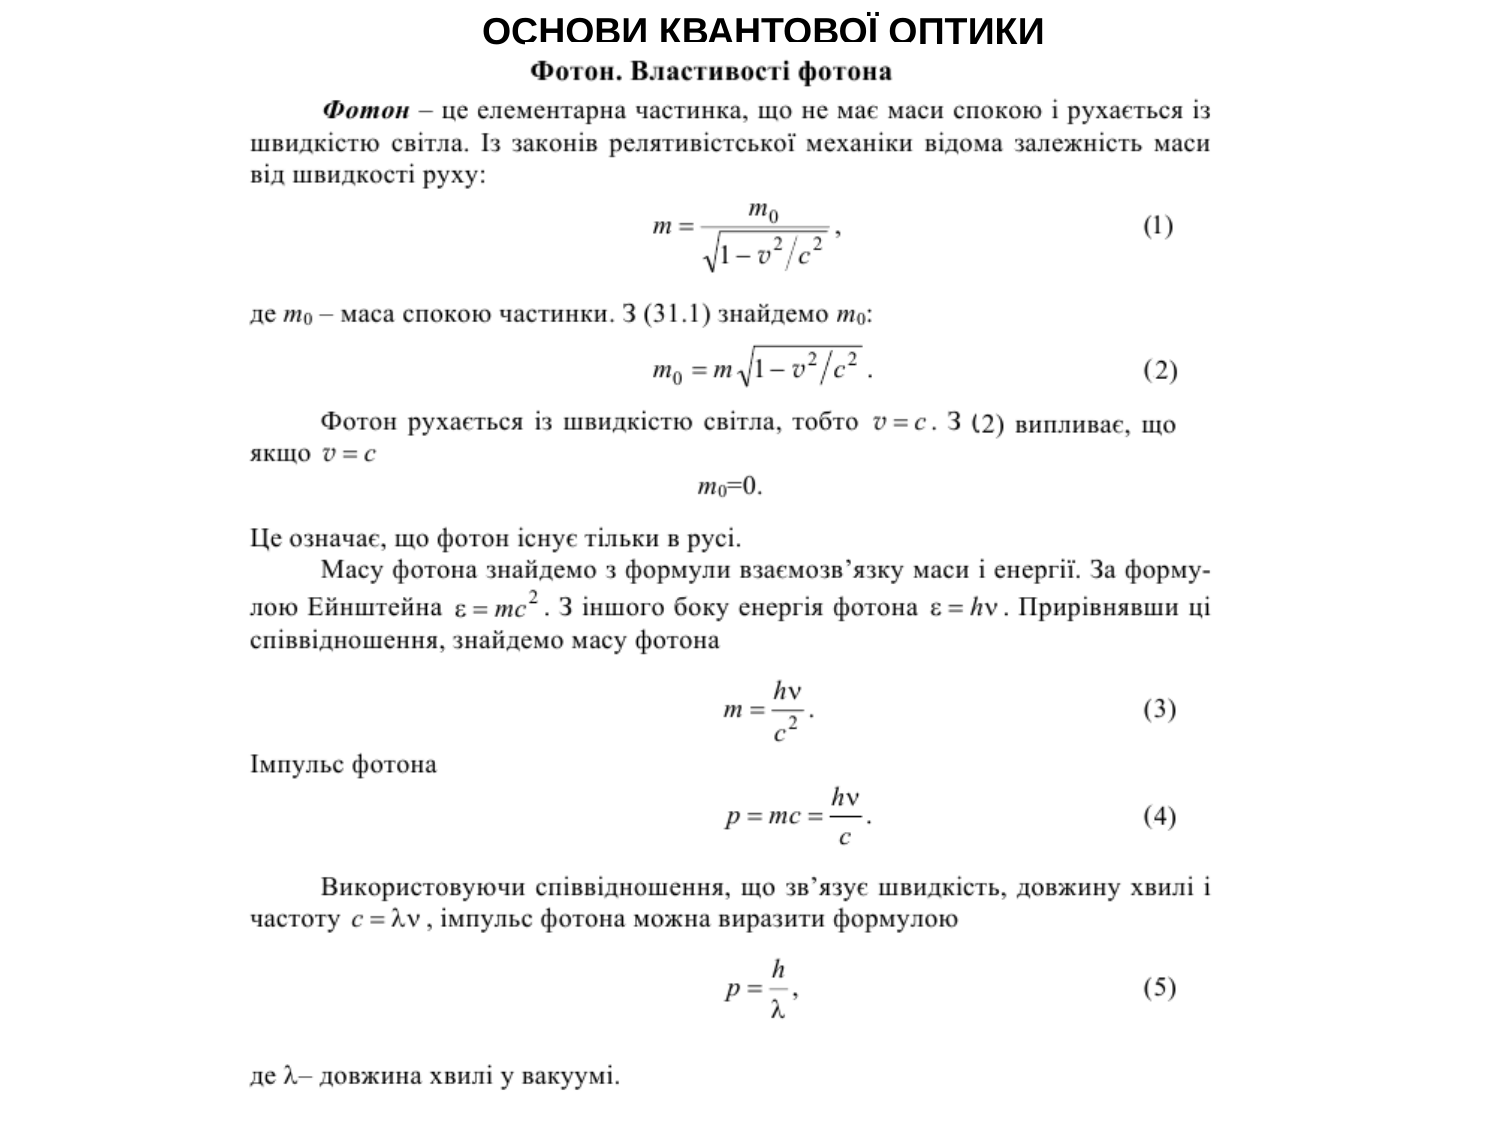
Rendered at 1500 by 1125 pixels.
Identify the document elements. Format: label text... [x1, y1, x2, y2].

text_box ОСНОВИ КВАНТОВОЇ ОПТИКИ [88, 0, 1439, 71]
picture [241, 42, 1232, 1102]
